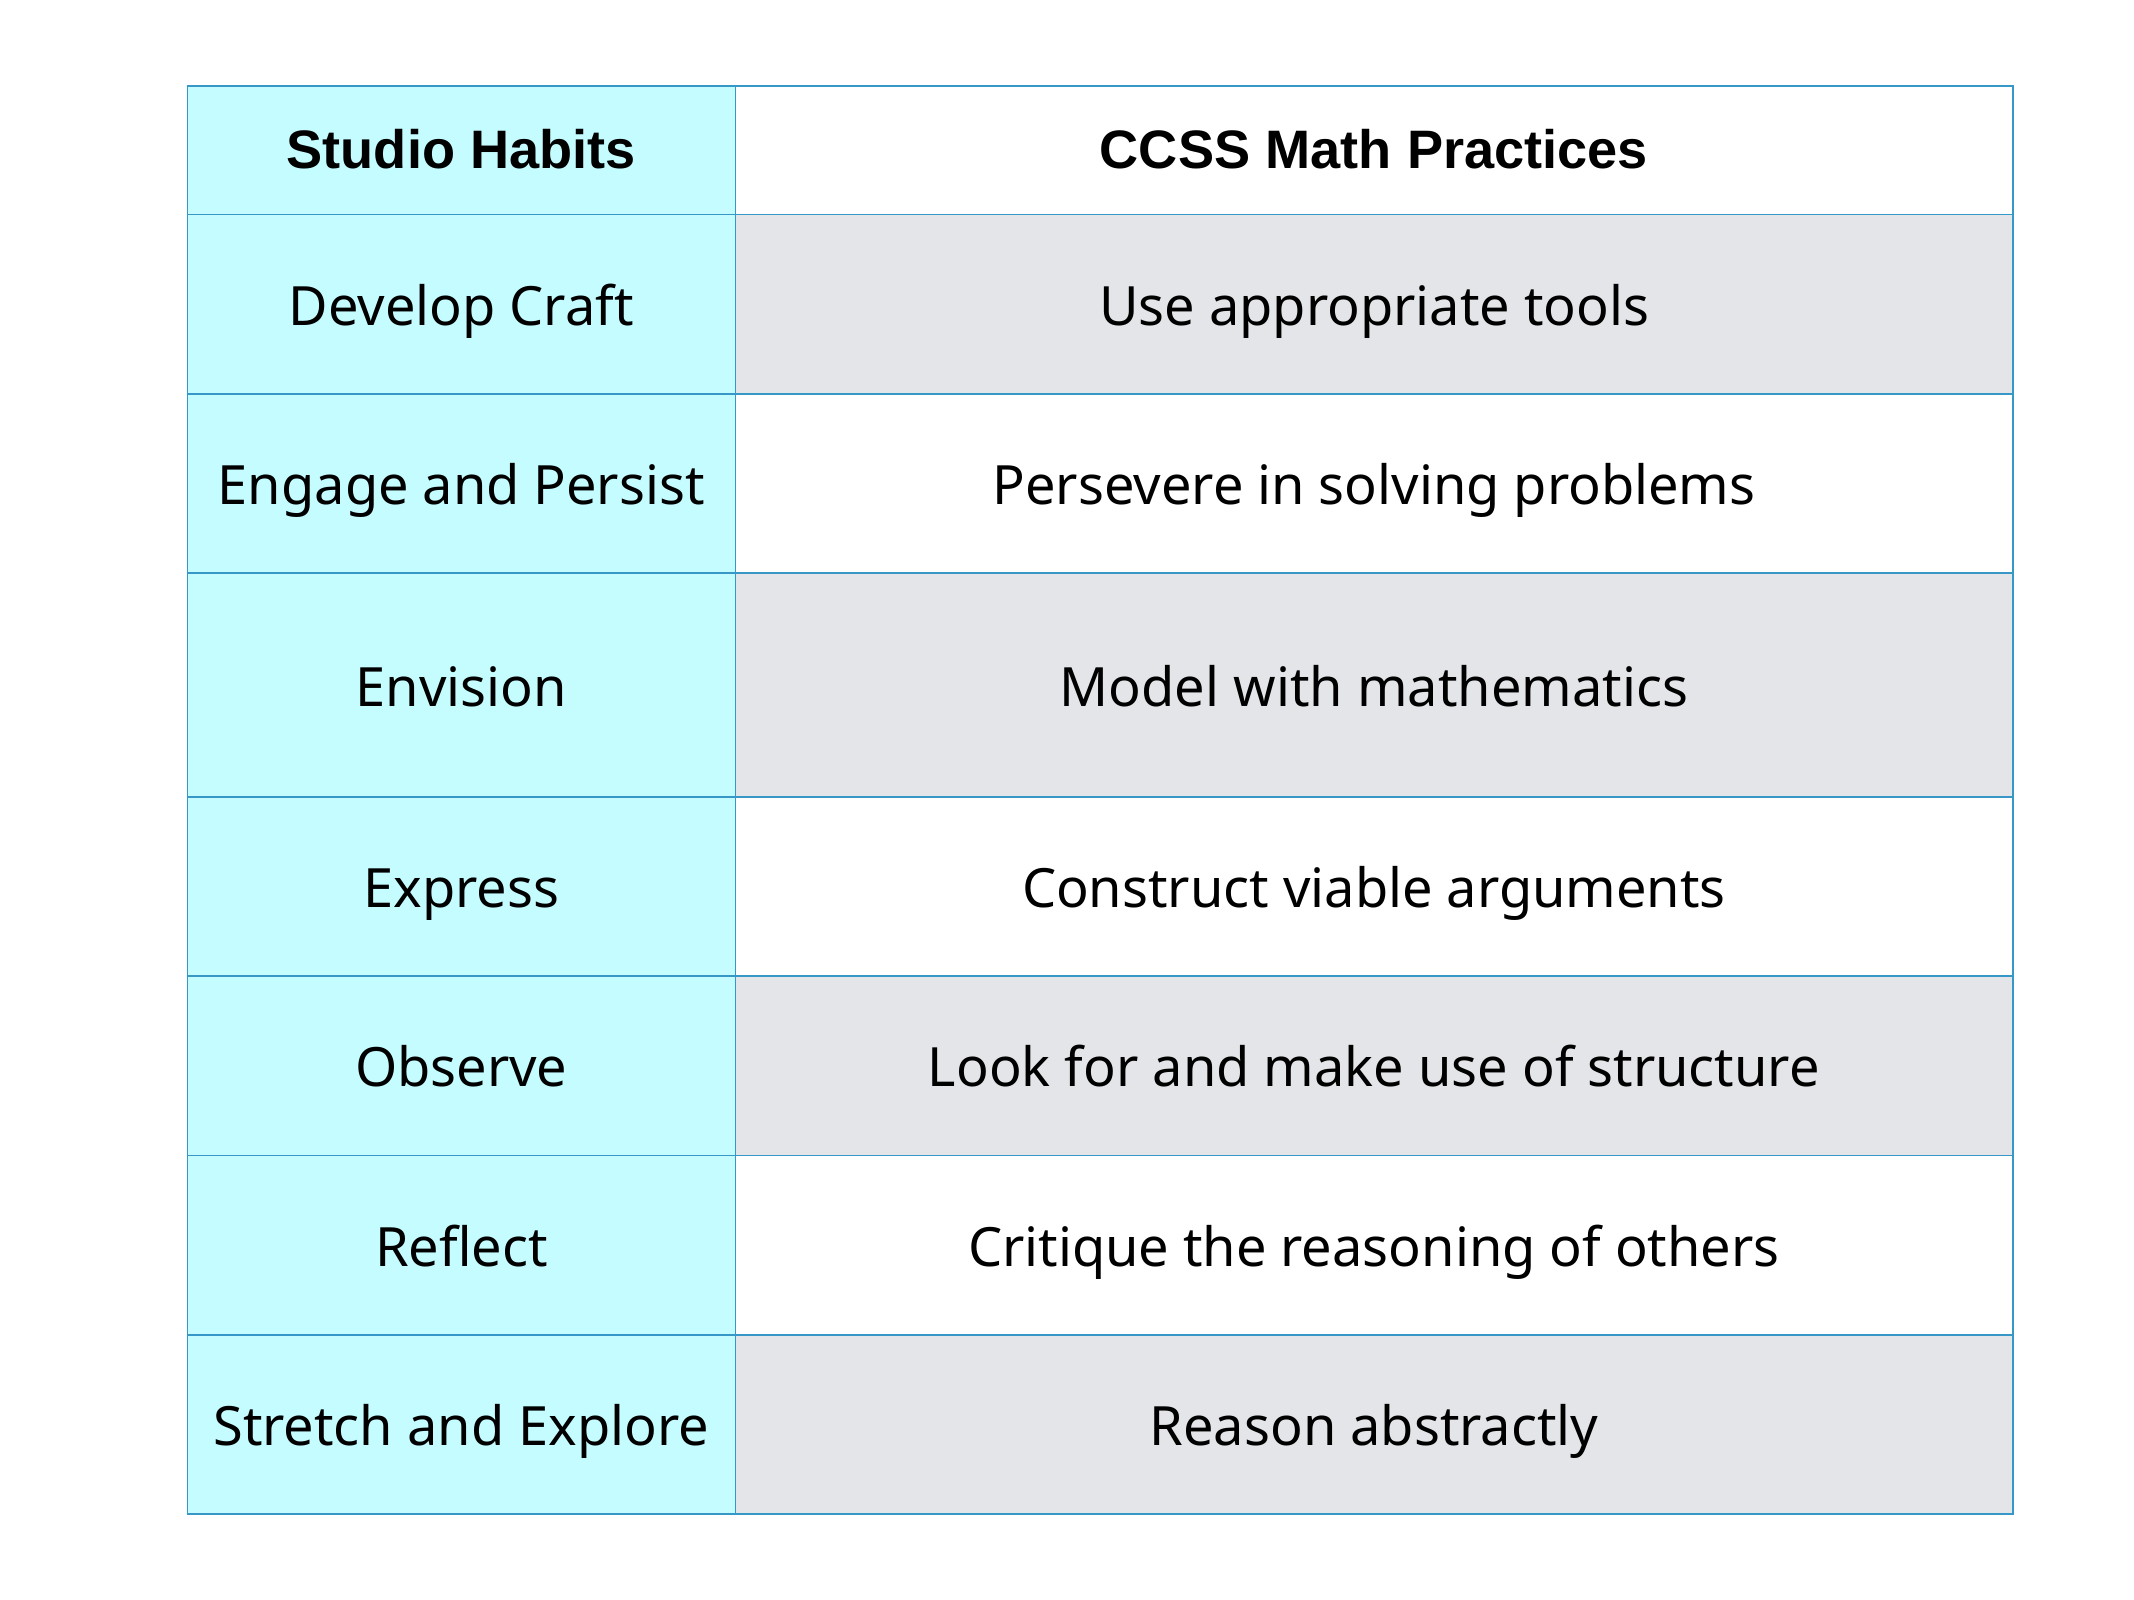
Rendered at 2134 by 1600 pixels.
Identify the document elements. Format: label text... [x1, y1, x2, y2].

table_cell Reason abstractly [736, 1336, 2012, 1513]
table_cell Look for and make use of structure [736, 977, 2012, 1155]
table_cell Engage and Persist [188, 395, 735, 572]
table_cell Model with mathematics [736, 574, 2012, 796]
table_cell Persevere in solving problems [736, 395, 2012, 572]
table_header Studio Habits [188, 87, 735, 214]
table_cell Express [188, 798, 735, 975]
table_cell Reflect [188, 1156, 735, 1334]
table_cell Develop Craft [188, 215, 735, 393]
table_cell Construct viable arguments [736, 798, 2012, 975]
table_cell Use appropriate tools [736, 215, 2012, 393]
table_cell Stretch and Explore [188, 1336, 735, 1513]
table_header CCSS Math Practices [736, 87, 2012, 214]
table_cell Envision [188, 574, 735, 796]
table_cell Observe [188, 977, 735, 1155]
table_cell Critique the reasoning of others [736, 1156, 2012, 1334]
